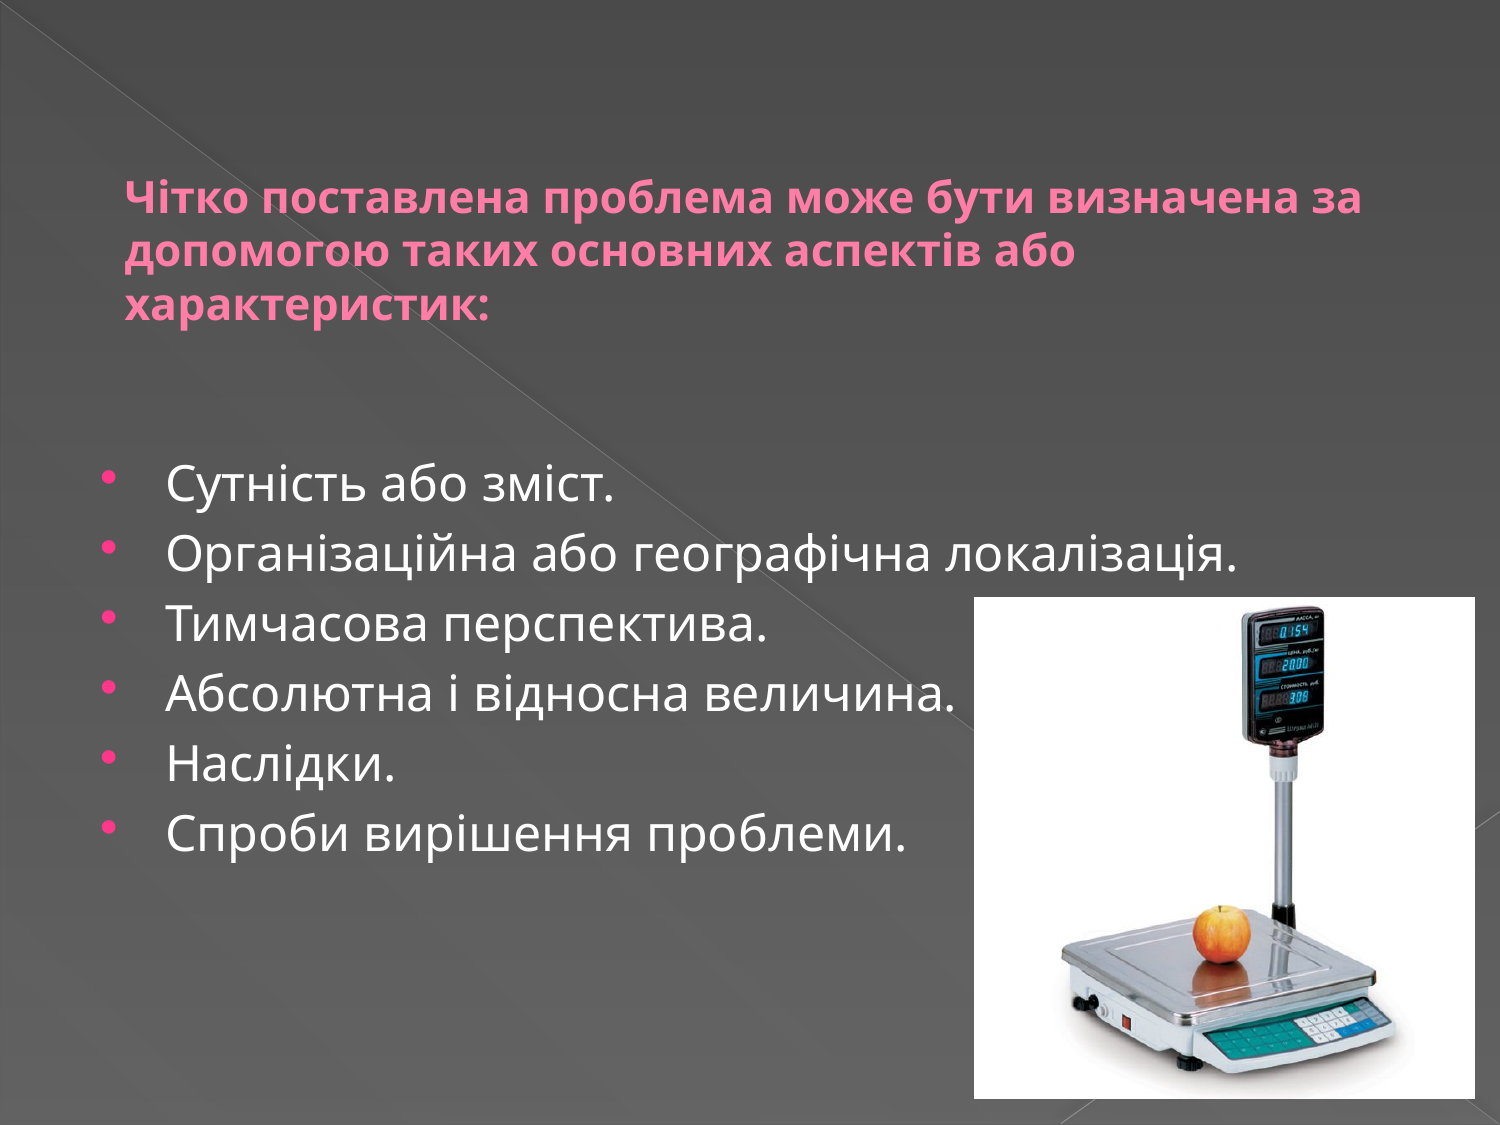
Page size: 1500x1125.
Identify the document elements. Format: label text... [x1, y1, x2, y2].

list Сутність або зміст. Організаційна або географічна локалізація. Тимчасова перспектива. Абсолютна і відносна величина. Наслідки. Спроби вирішення проблеми. [76, 444, 1427, 1094]
picture [974, 597, 1475, 1099]
title Чітко поставлена проблема може бути визначена за допомогою таких основних аспектів або характеристик: [64, 160, 1415, 391]
